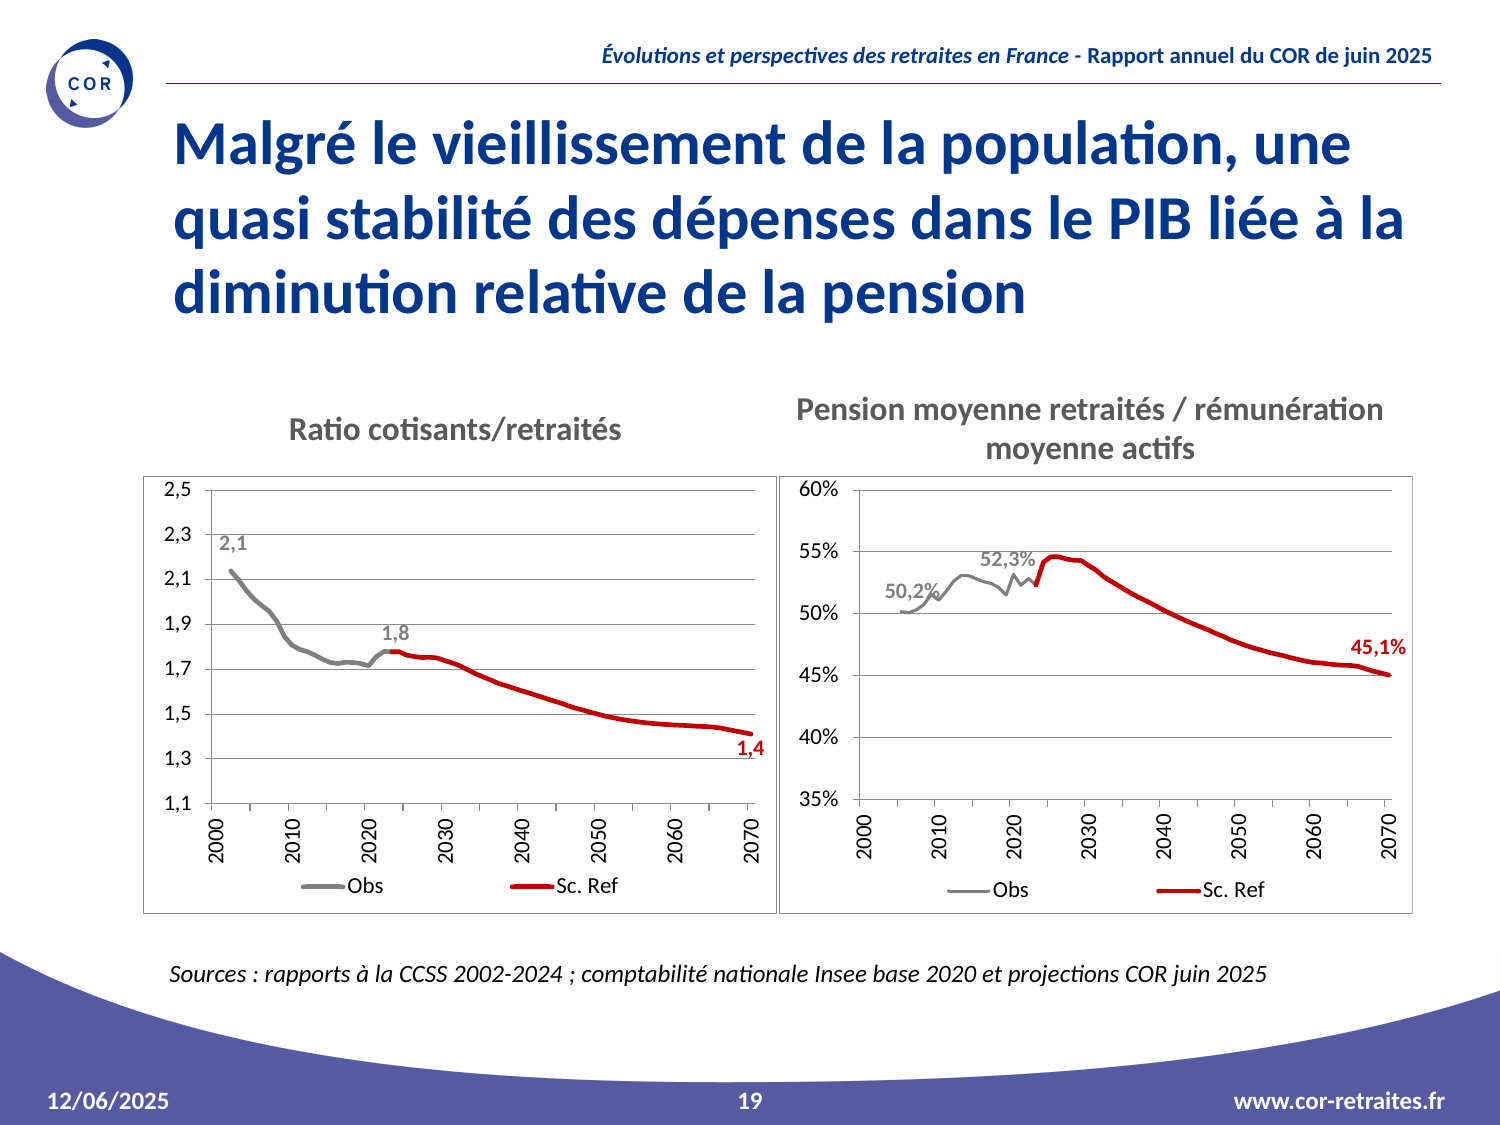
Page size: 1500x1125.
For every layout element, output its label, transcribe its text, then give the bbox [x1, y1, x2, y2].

picture [0, 952, 1500, 1125]
text_box Malgré le vieillissement de la population, une quasi stabilité des dépenses dans le PIB liée à la diminution relative de la pension [159, 94, 1483, 211]
text_box Ratio cotisants/retraités [137, 399, 772, 455]
slide_number 19 [575, 1077, 925, 1105]
text_box Sources : rapports à la CCSS 2002-2024 ; comptabilité nationale Insee base 2020 et projections COR juin 2025 [154, 946, 1461, 995]
picture [142, 475, 1413, 914]
text_box Pension moyenne retraités / rémunération moyenne actifs [772, 379, 1408, 473]
picture [46, 39, 133, 128]
